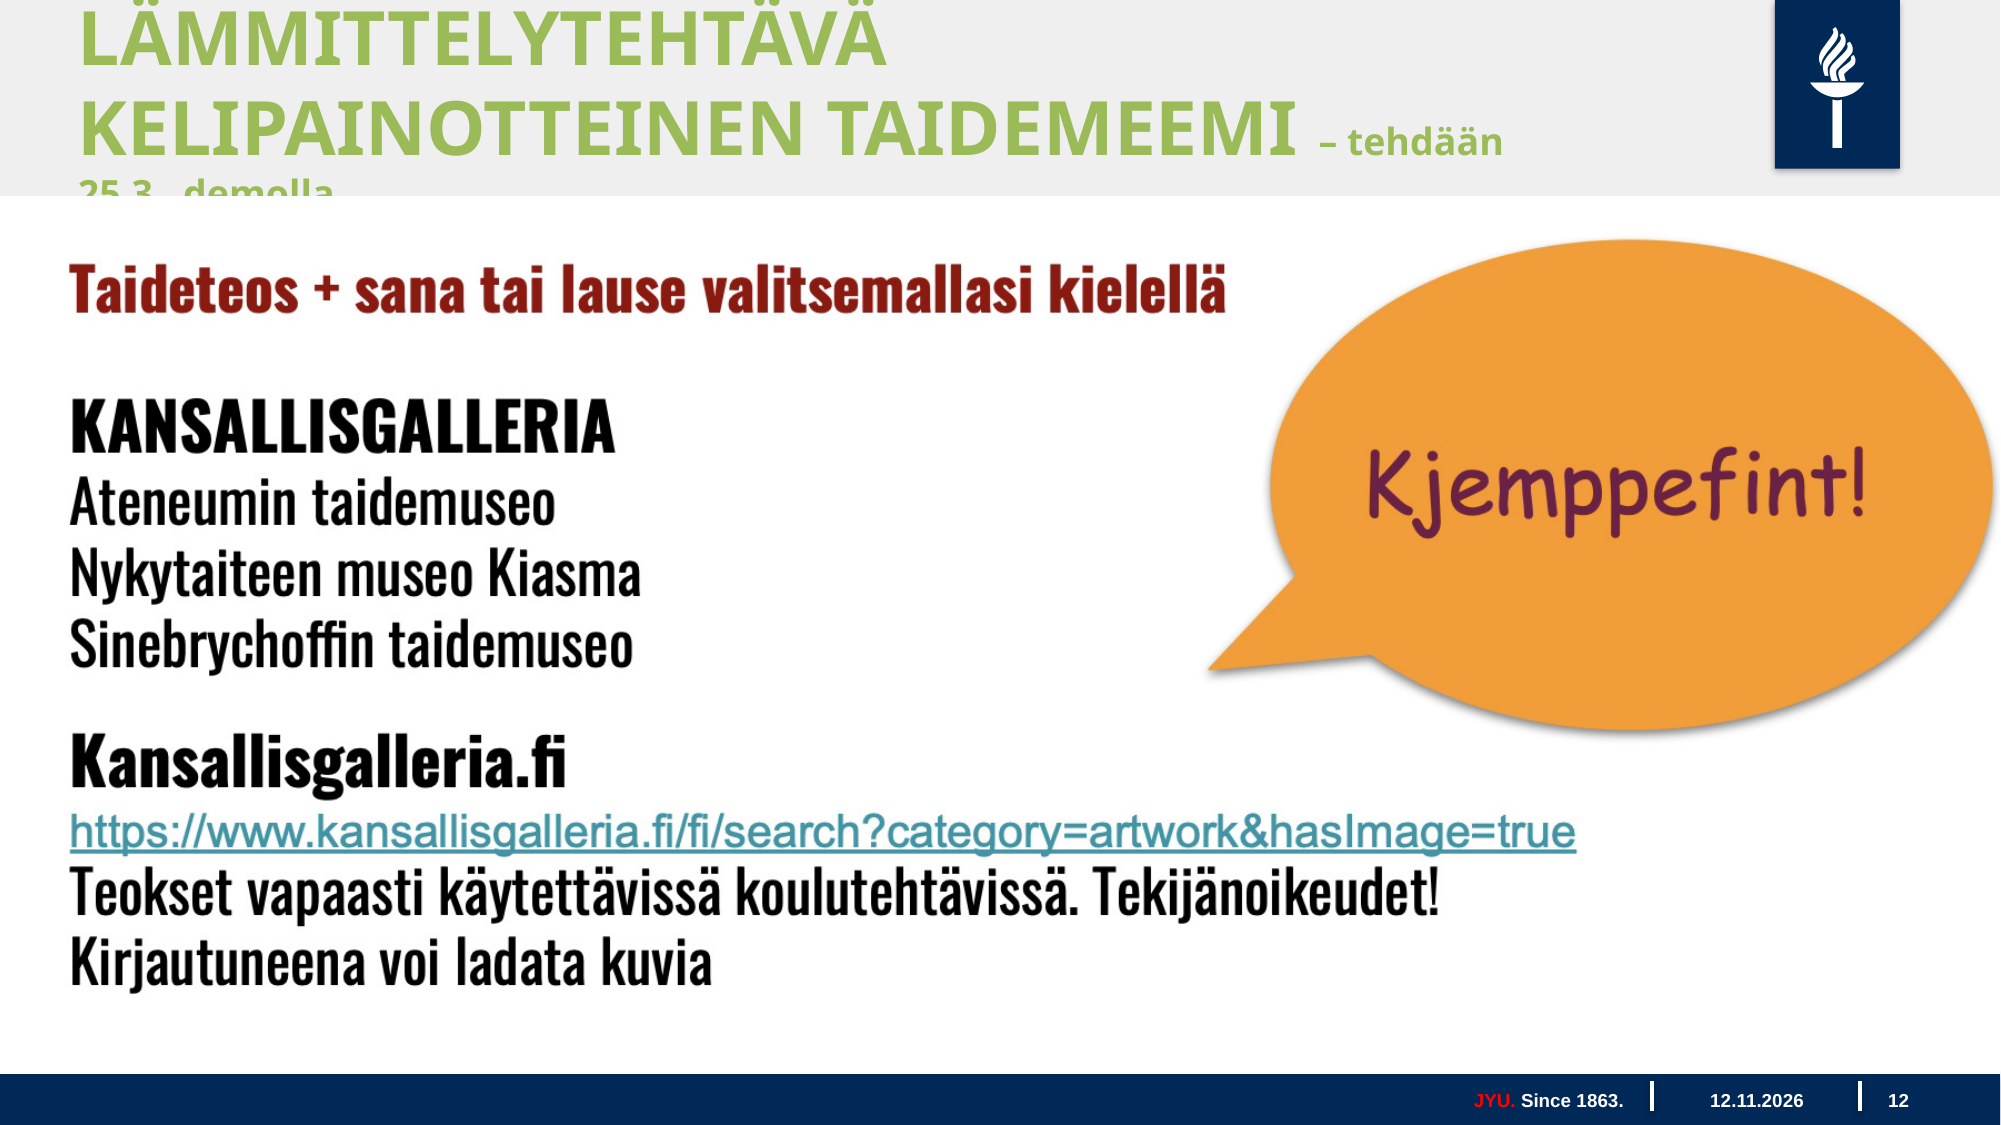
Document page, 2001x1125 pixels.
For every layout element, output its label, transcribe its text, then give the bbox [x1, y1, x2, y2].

picture [1810, 27, 1864, 148]
slide_number 12 [1873, 1085, 1973, 1112]
title LÄMMITTELYTEHTÄVÄ KELIPAINOTTEINEN TAIDEMEEMI – tehdään 25.3. demolla [62, 0, 1625, 192]
footer JYU. Since 1863. [1168, 1085, 1639, 1112]
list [0, 195, 2000, 1074]
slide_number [1666, 1085, 1848, 1112]
